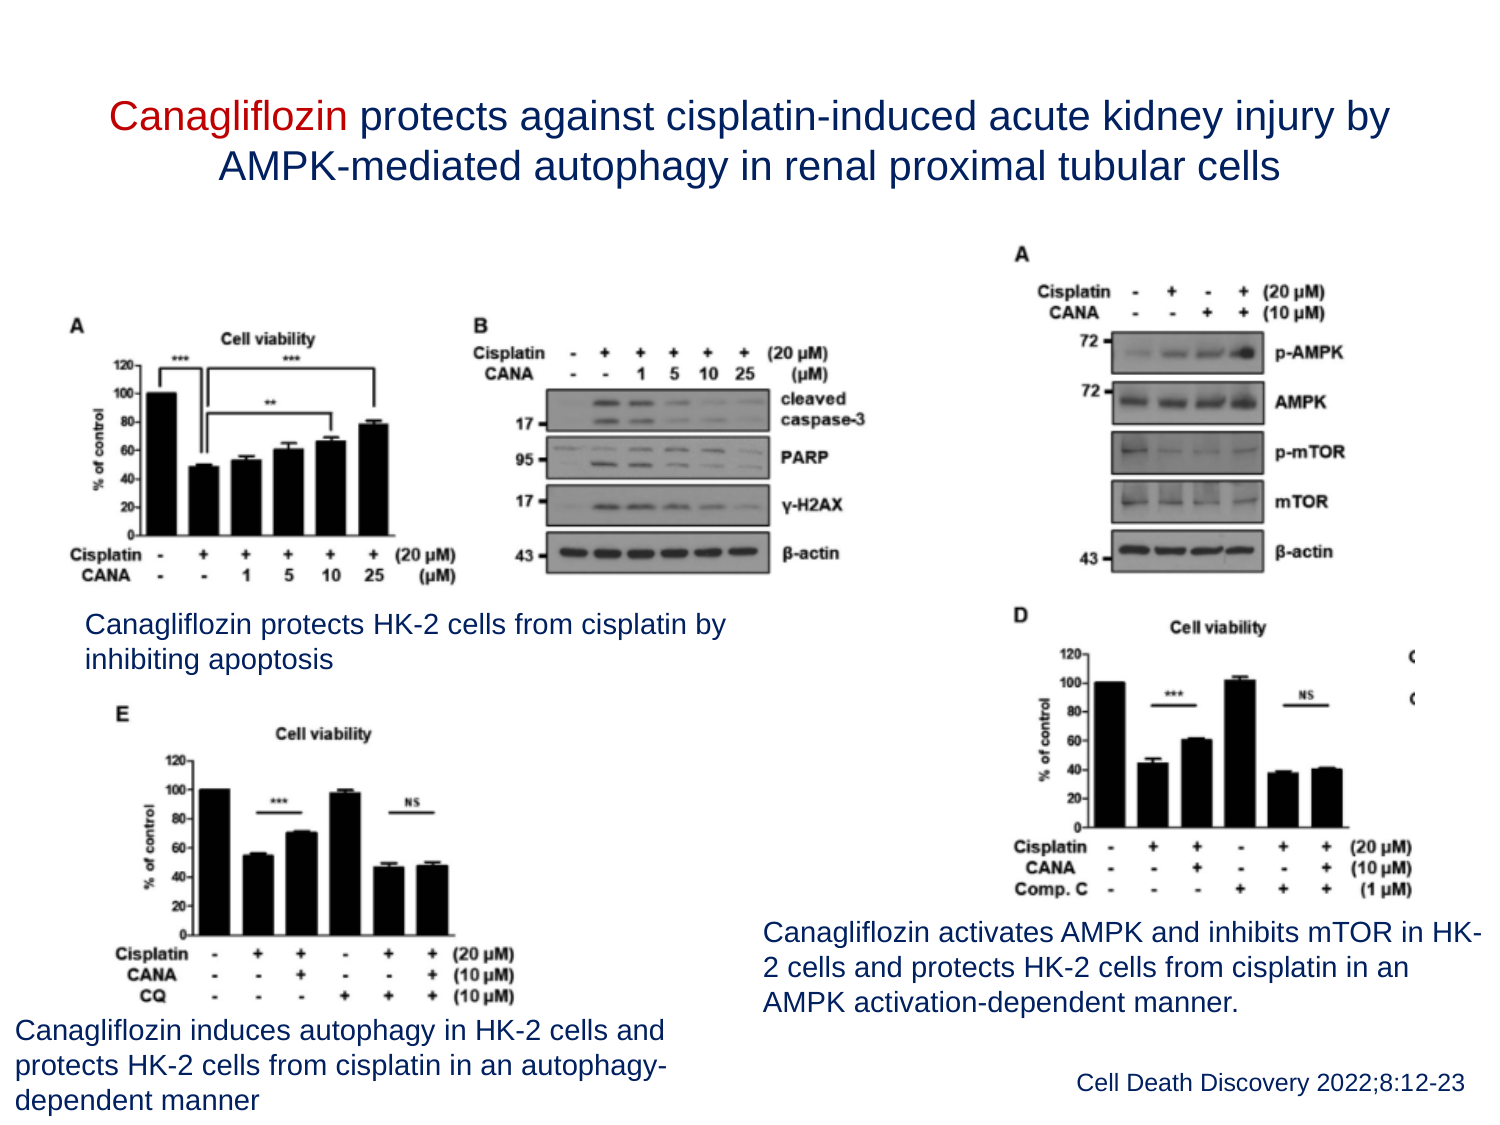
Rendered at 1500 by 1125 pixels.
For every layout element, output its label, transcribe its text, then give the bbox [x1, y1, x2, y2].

text_box Cell Death Discovery 2022;8:12-23 [1061, 1058, 1481, 1104]
picture [985, 228, 1415, 920]
title Canagliflozin protects against cisplatin-induced acute kidney injury by AMPK-mediated autophagy in renal proximal tubular cells [75, 45, 1425, 233]
text_box Canagliflozin protects HK-2 cells from cisplatin by inhibiting apoptosis [70, 621, 821, 683]
picture [81, 679, 525, 1026]
text_box Canagliflozin activates AMPK and inhibits mTOR in HK-2 cells and protects HK-2 cells from cisplatin in an AMPK activation-dependent manner. [748, 905, 1498, 1026]
text_box Canagliflozin induces autophagy in HK-2 cells and protects HK-2 cells from cisplatin in an autophagy-dependent manner [0, 1003, 750, 1124]
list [4, 290, 881, 613]
